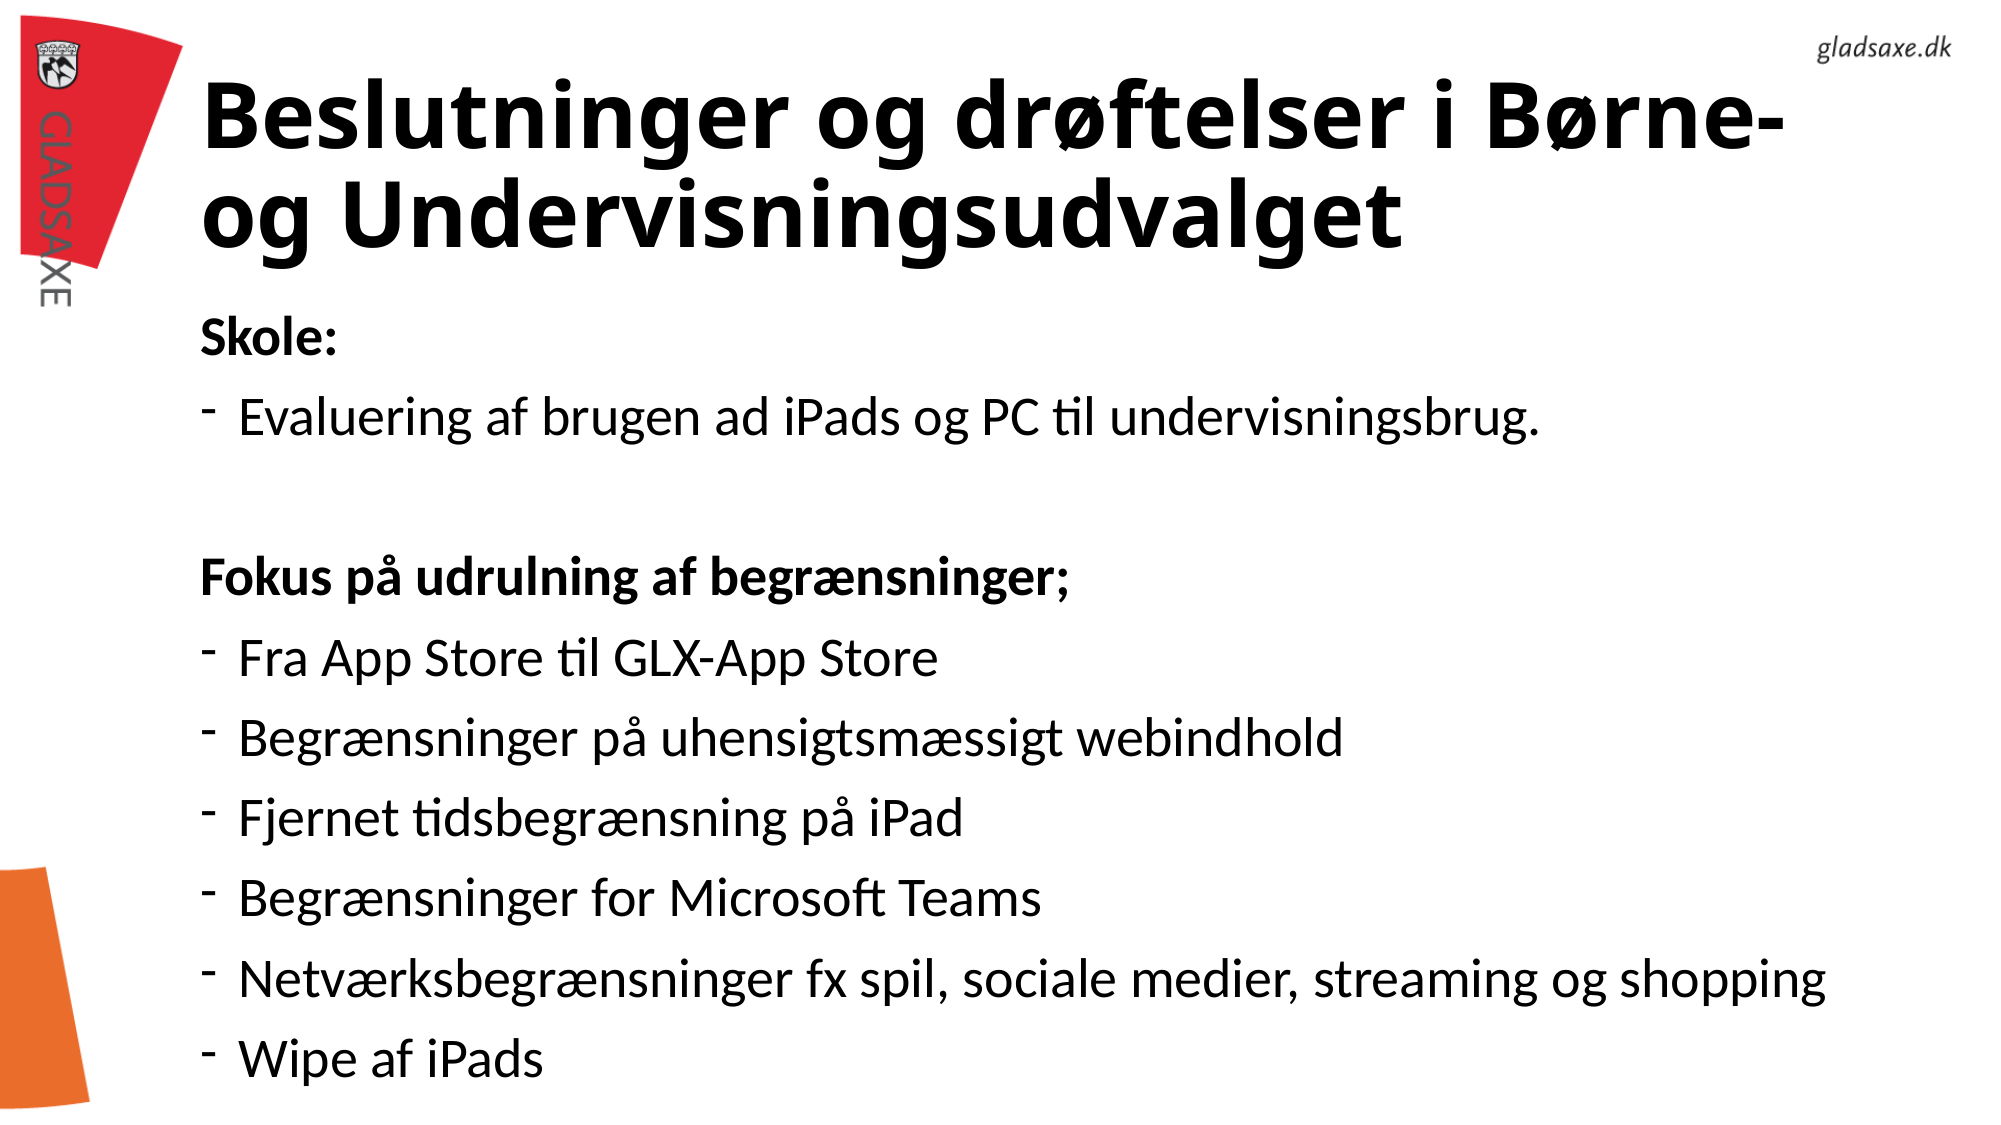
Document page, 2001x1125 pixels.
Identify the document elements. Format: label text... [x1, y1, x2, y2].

picture [0, 0, 2001, 1125]
list Skole: Evaluering af brugen ad iPads og PC til undervisningsbrug. Fokus på udrulning af begrænsninger; Fra App Store til GLX-App Store Begrænsninger på uhensigtsmæssigt webindhold Fjernet tidsbegrænsning på iPad Begrænsninger for Microsoft Teams Netværksbegrænsninger fx spil, sociale medier, streaming og shopping Wipe af iPads [184, 299, 1863, 1109]
title Beslutninger og drøftelser i Børne- og Undervisningsudvalget [184, 59, 1863, 278]
